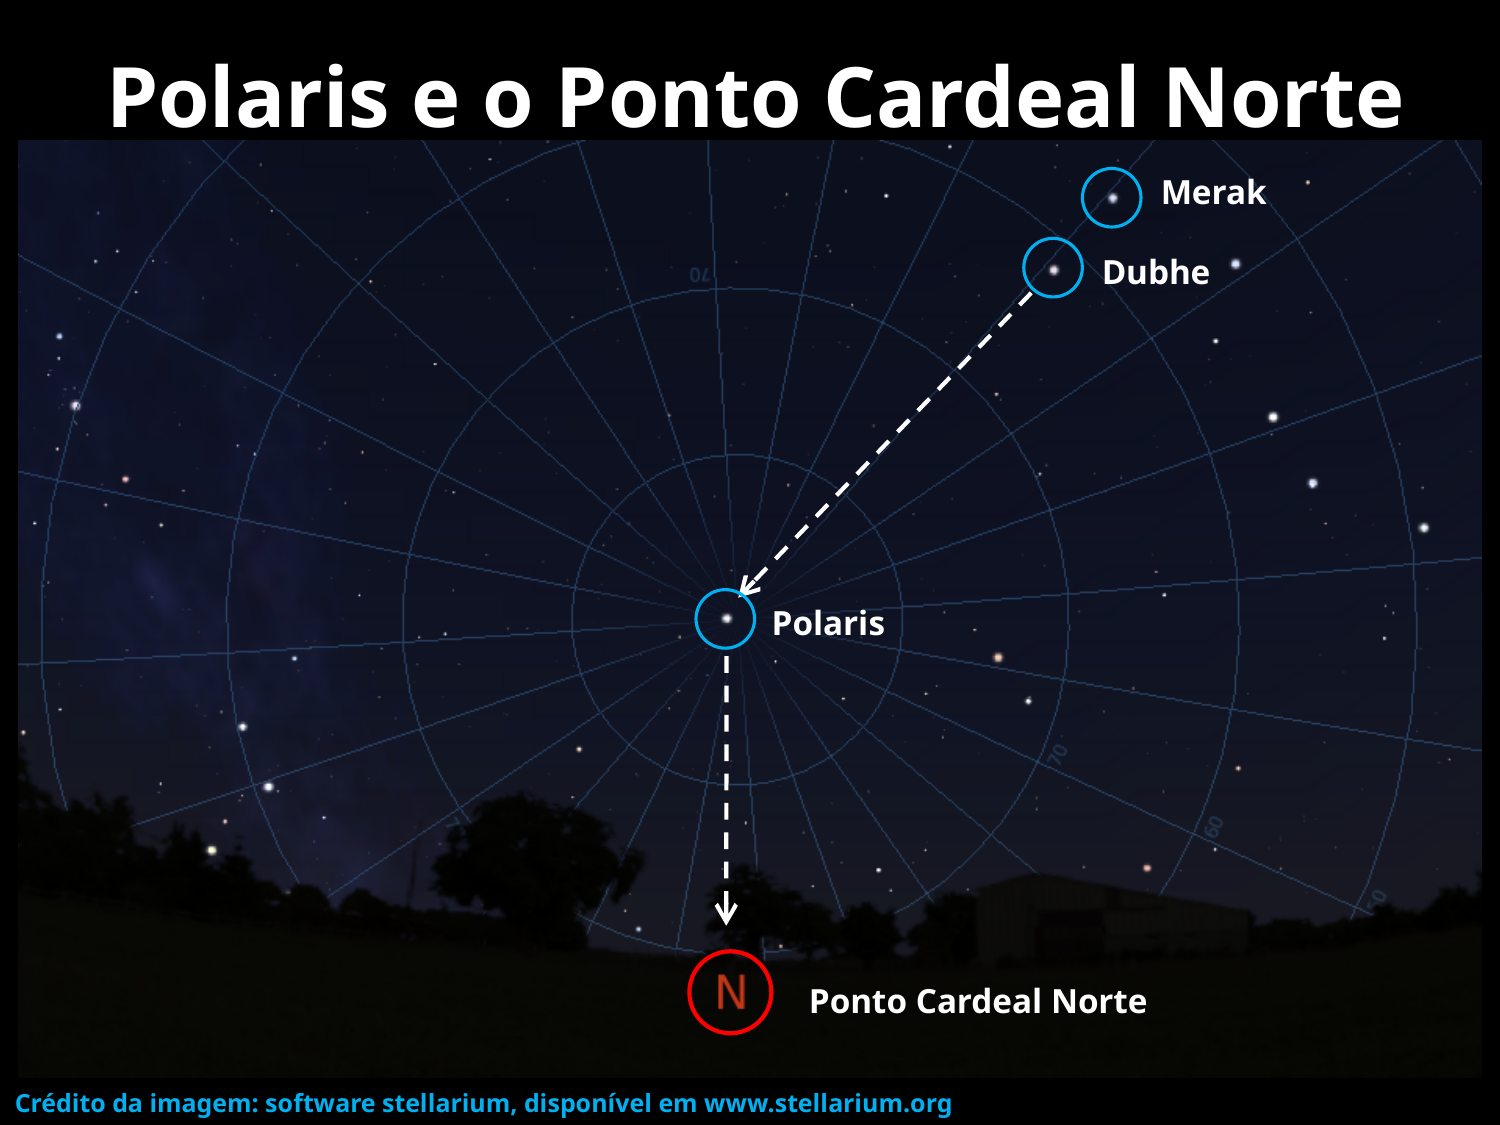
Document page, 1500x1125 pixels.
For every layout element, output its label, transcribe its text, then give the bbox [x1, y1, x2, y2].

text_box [1082, 164, 1304, 228]
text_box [732, 298, 1038, 592]
picture [18, 140, 1482, 1079]
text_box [1023, 238, 1247, 300]
text_box Crédito da imagem: software stellarium, disponível em www.stellarium.org [0, 1079, 985, 1125]
title Polaris e o Ponto Cardeal Norte [58, 0, 1454, 139]
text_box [695, 589, 919, 651]
